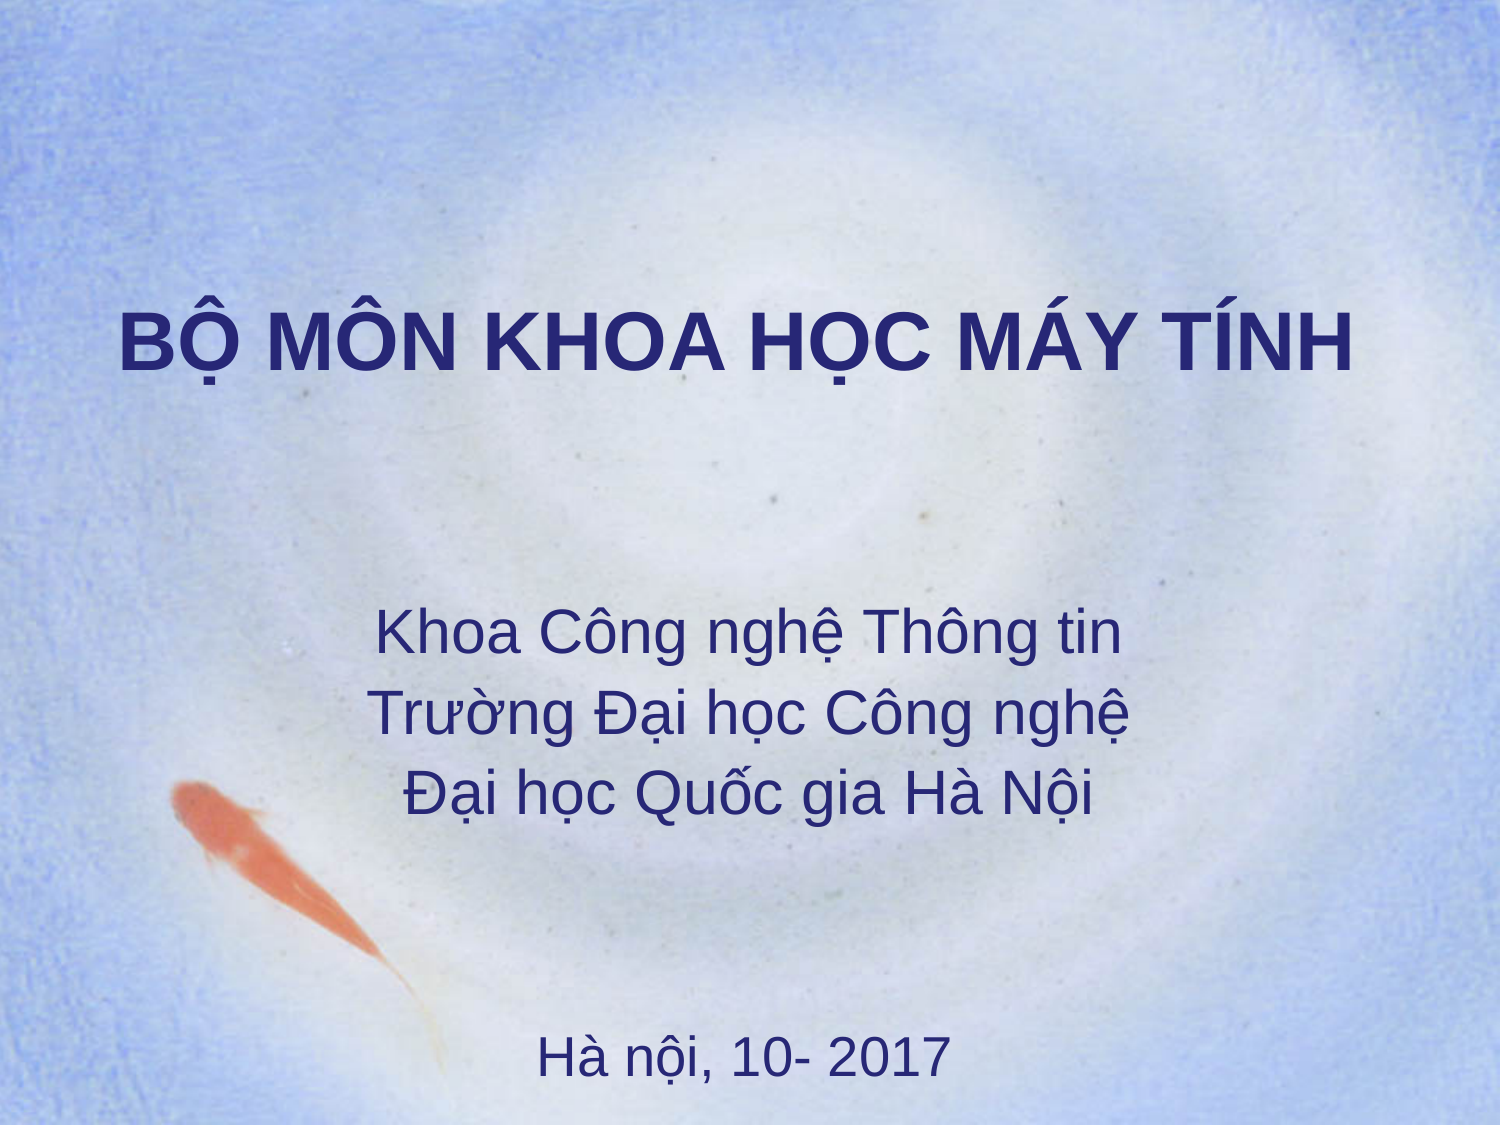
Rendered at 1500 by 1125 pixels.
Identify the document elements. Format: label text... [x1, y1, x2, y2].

title BỘ MÔN KHOA HỌC MÁY TÍNH [61, 162, 1413, 463]
text_box Hà nội, 10- 2017 [425, 965, 1075, 1125]
subtitle Khoa Công nghệ Thông tin Trường Đại học Công nghệ Đại học Quốc gia Hà Nội [112, 592, 1388, 838]
picture [0, 0, 1500, 1125]
